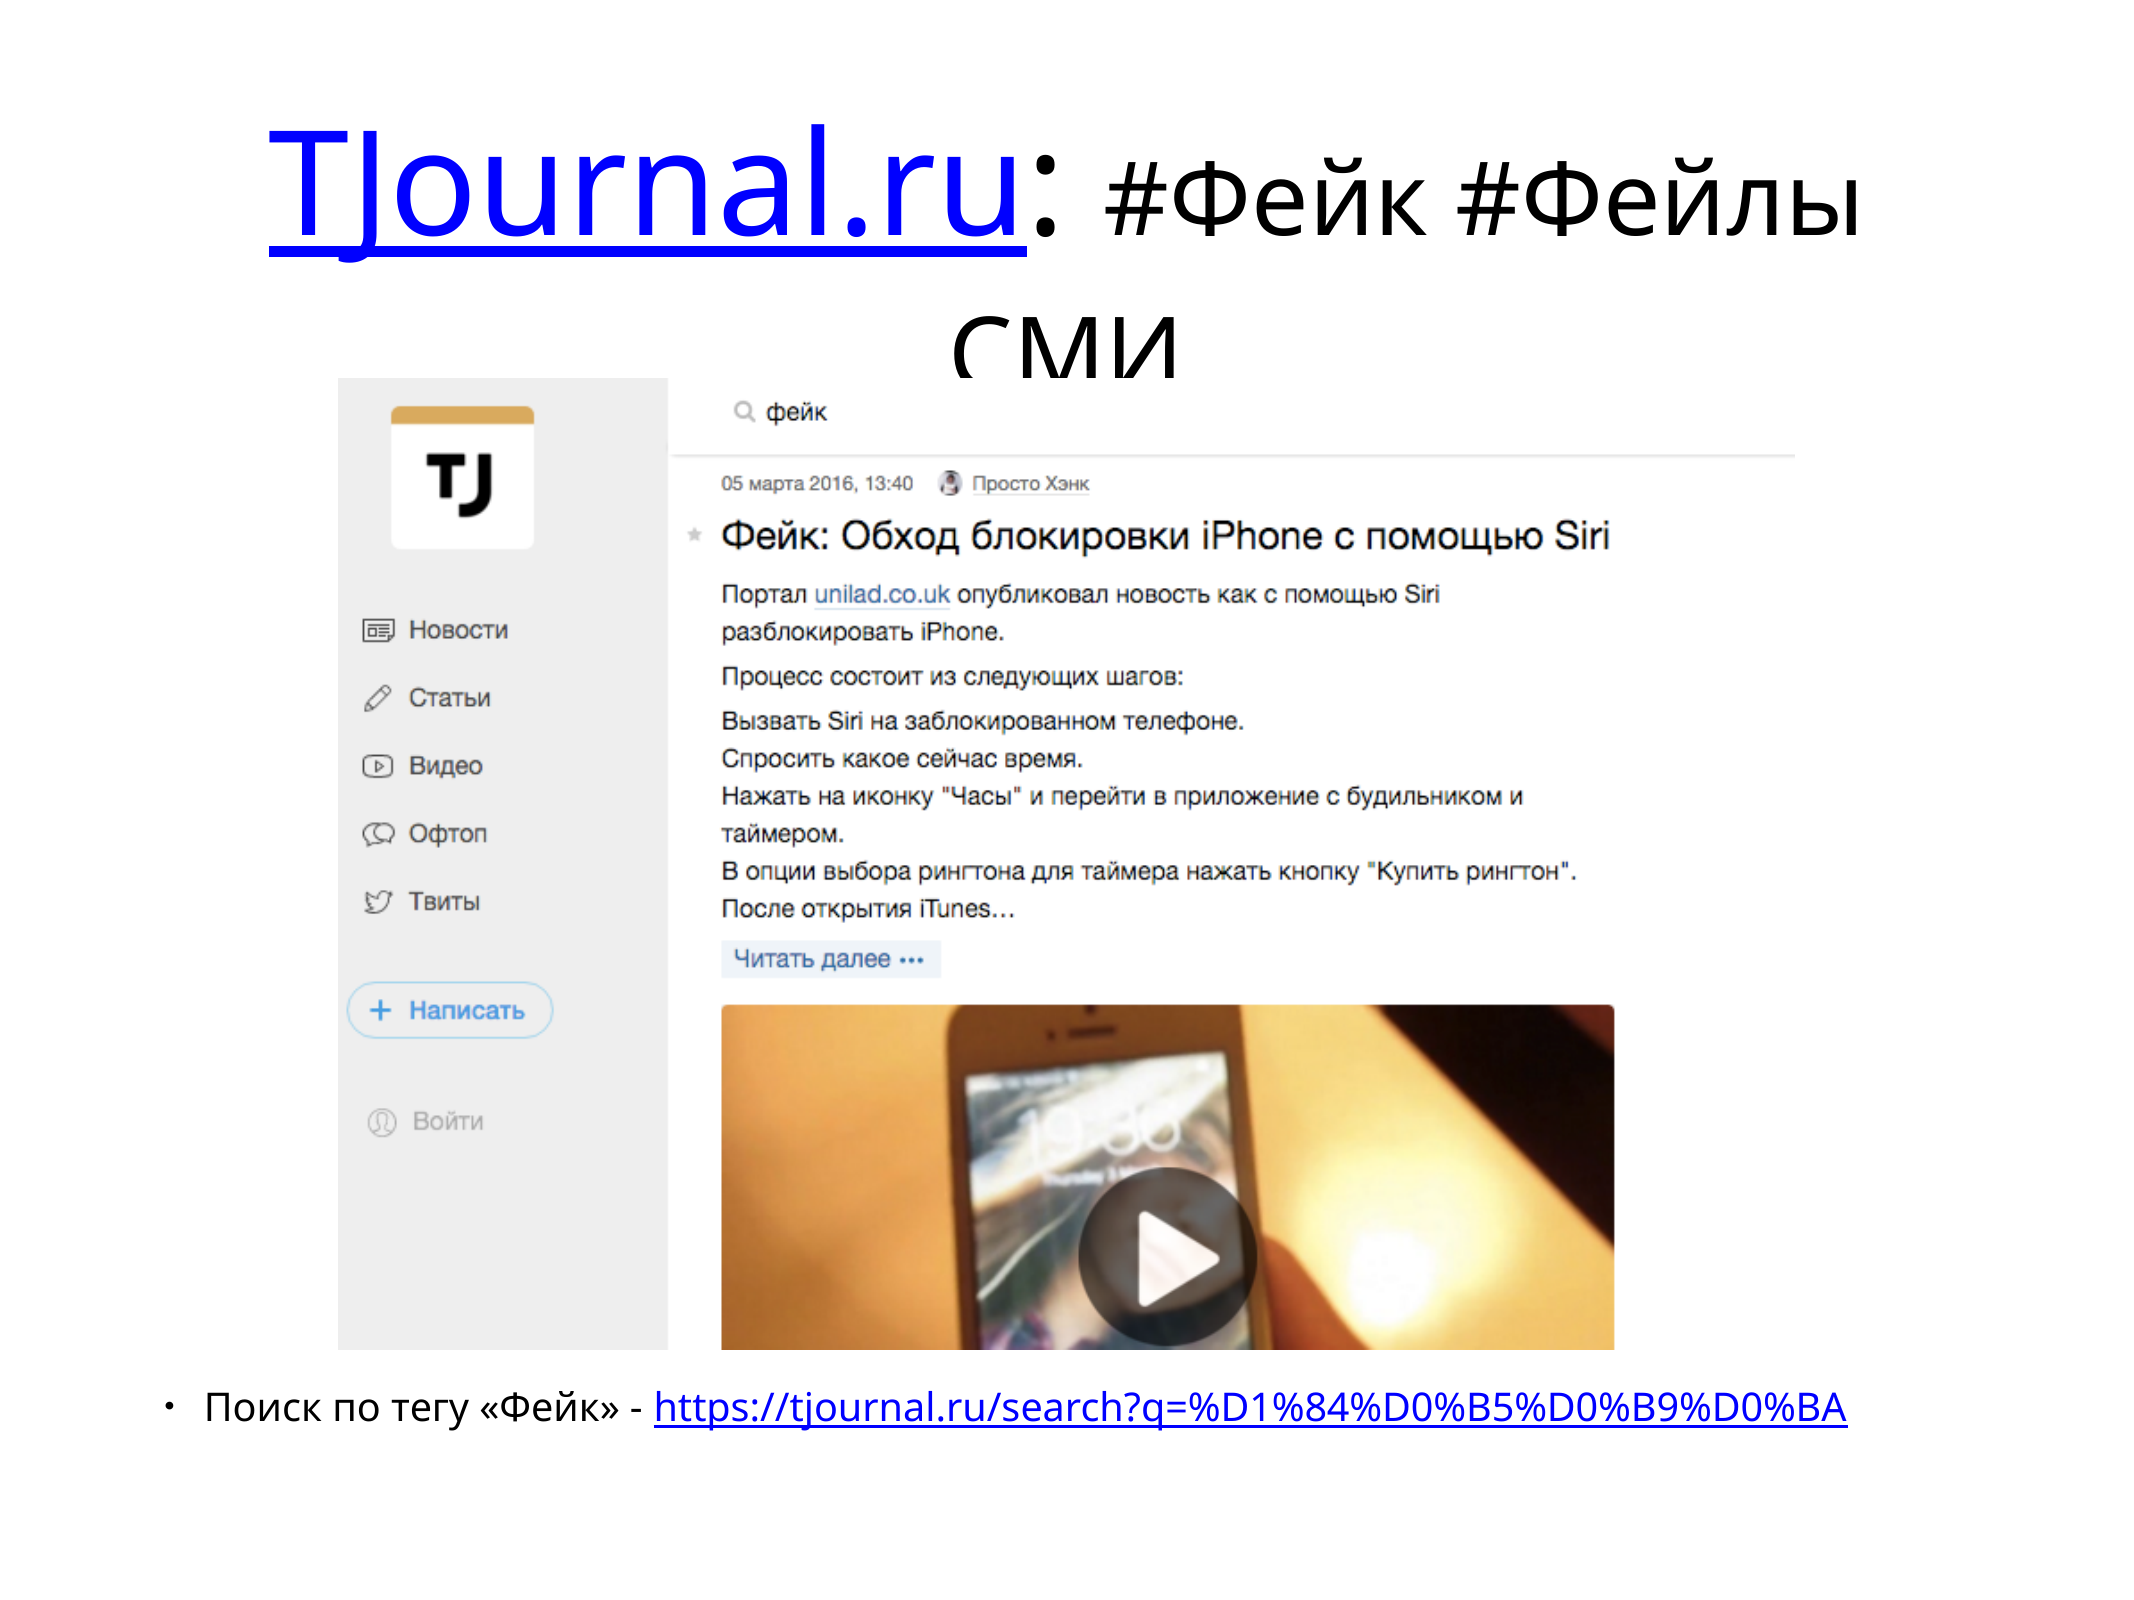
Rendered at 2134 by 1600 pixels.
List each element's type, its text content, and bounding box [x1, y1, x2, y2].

picture [338, 378, 1796, 1351]
title TJournal.ru: #Фейк #Фейлы СМИ [155, 72, 1978, 426]
list Поиск по тегу «Фейк» - https://tjournal.ru/search?q=%D1%84%D0%B5%D0%B9%D0%BA [155, 426, 1978, 1459]
